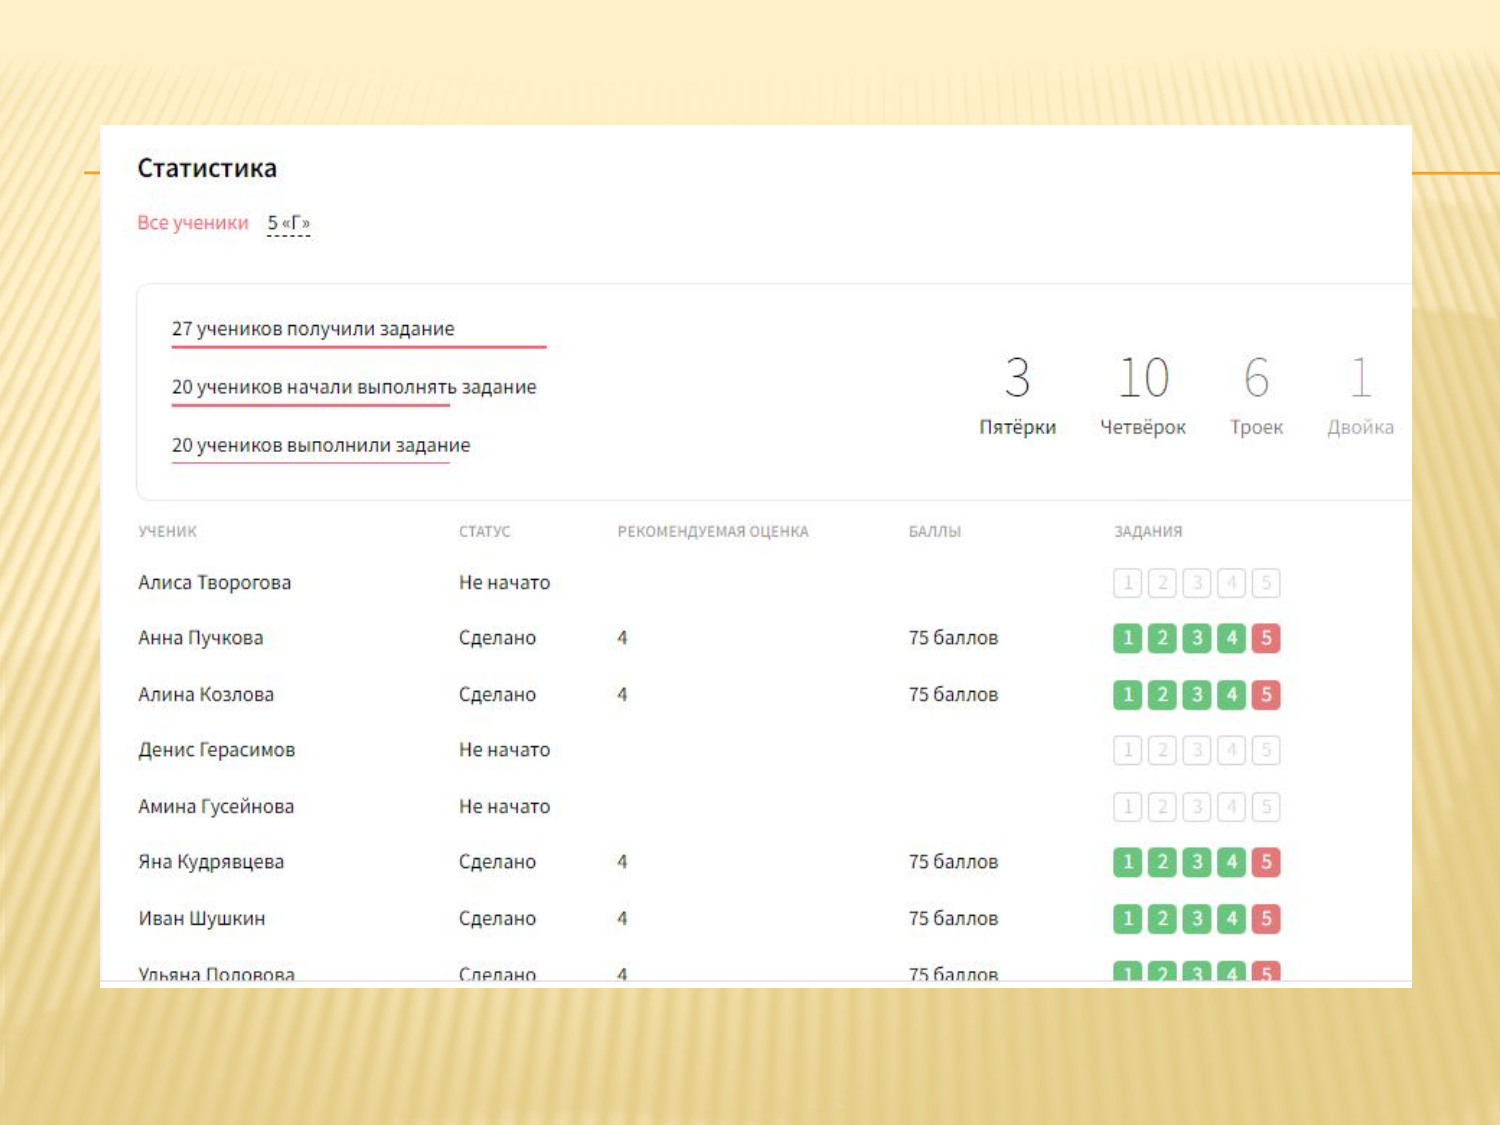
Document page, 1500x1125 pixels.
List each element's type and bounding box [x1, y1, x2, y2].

list [99, 125, 1412, 988]
